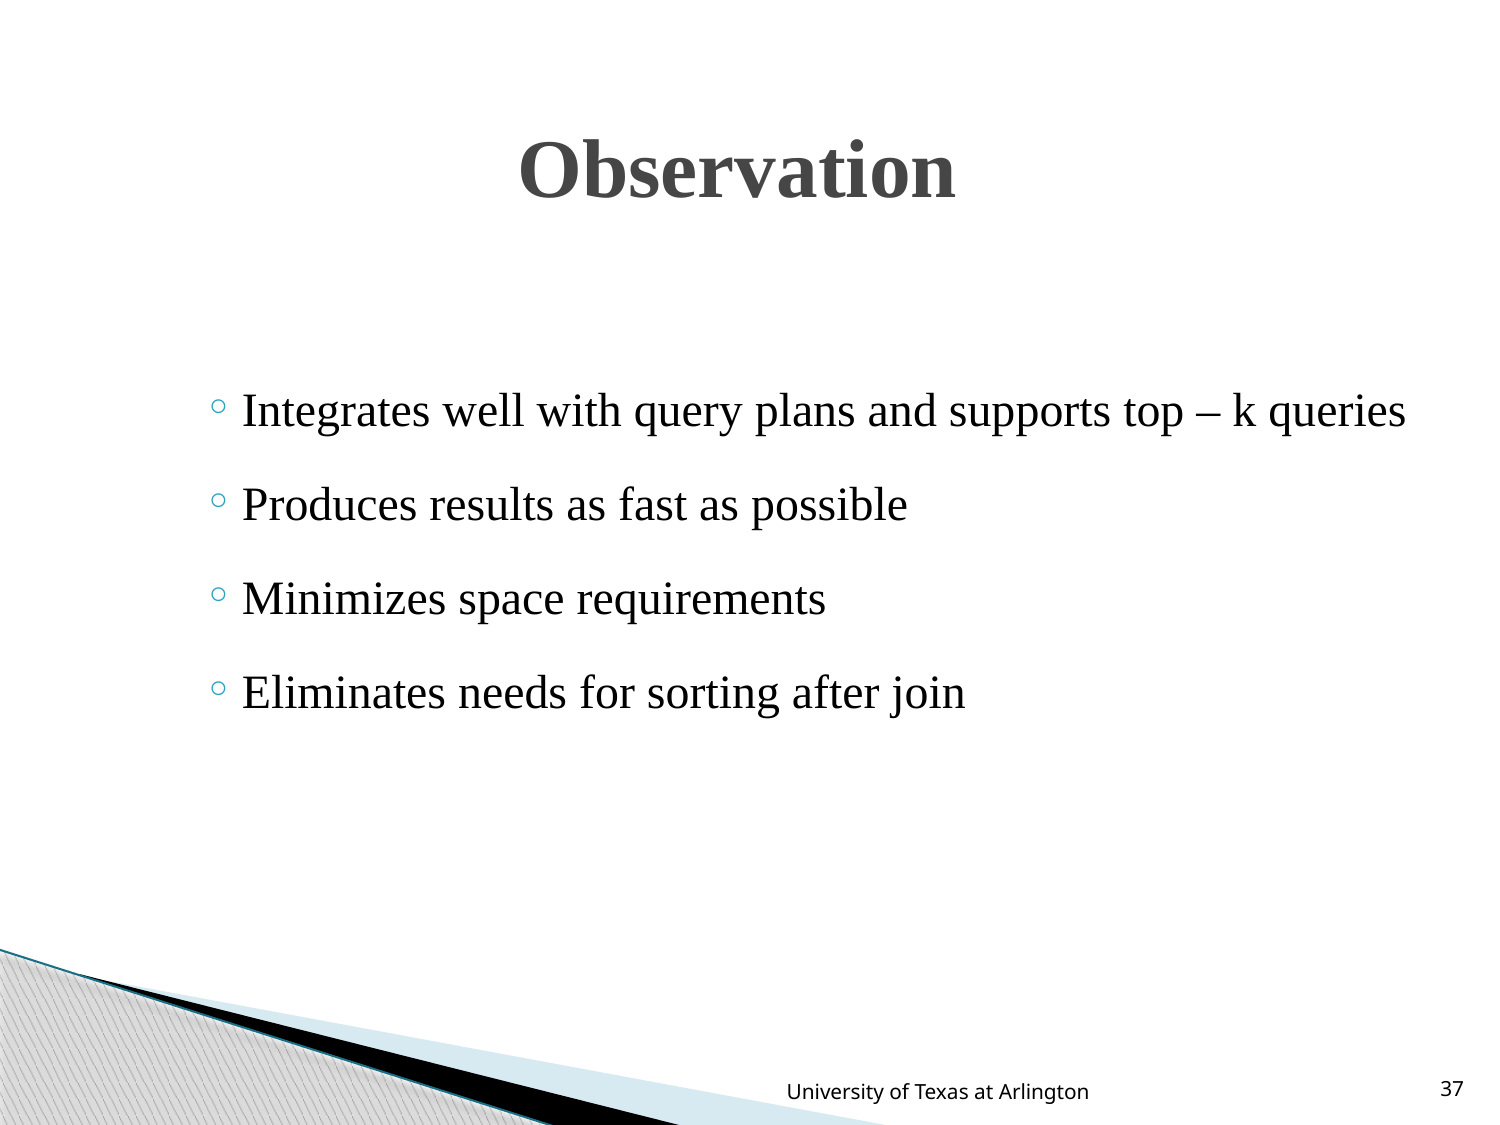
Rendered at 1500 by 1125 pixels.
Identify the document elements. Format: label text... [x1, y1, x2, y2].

slide_number 37 [1418, 1051, 1479, 1112]
footer University of Texas at Arlington [718, 1051, 1105, 1112]
title Observation [62, 87, 1413, 241]
list Integrates well with query plans and supports top – k queries Produces results as fast as possible Minimizes space requirements Eliminates needs for sorting after join [124, 324, 1426, 851]
